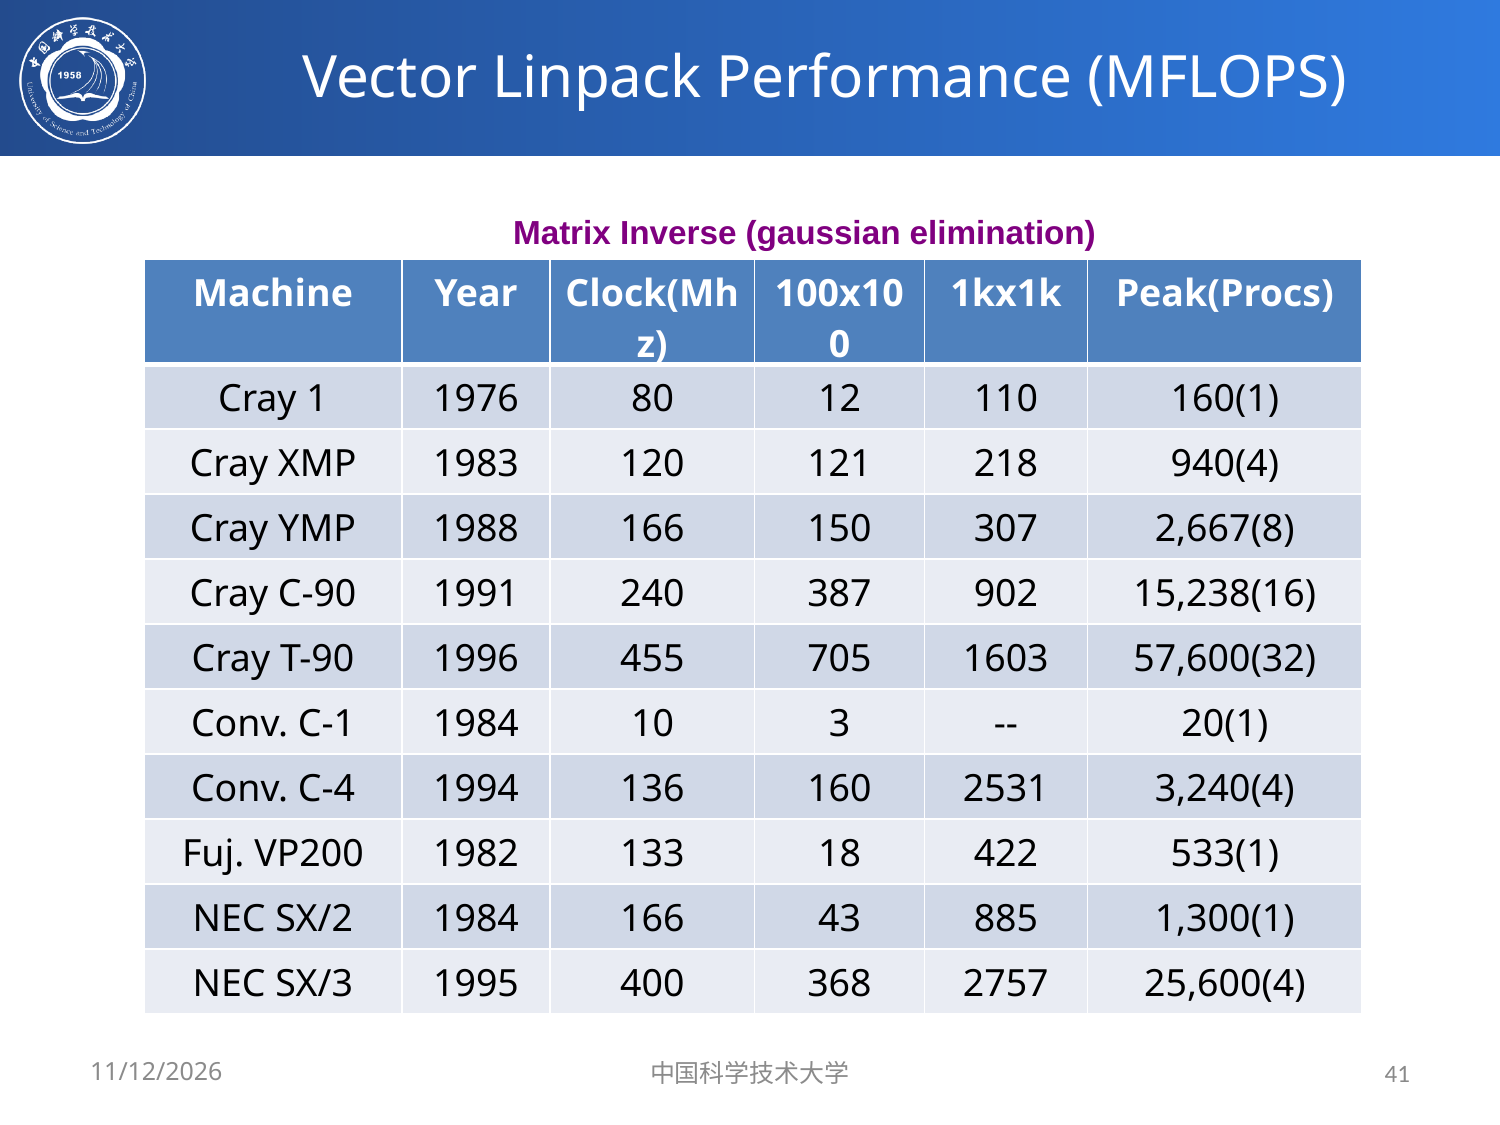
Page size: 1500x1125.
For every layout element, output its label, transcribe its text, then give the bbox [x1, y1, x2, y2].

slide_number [75, 1042, 425, 1103]
table_cell 902 [925, 560, 1087, 623]
table_header 100x100 [755, 260, 924, 362]
table_cell NEC SX/2 [145, 885, 401, 948]
table_cell 136 [551, 755, 754, 818]
table_cell 240 [551, 560, 754, 623]
table_cell 1982 [403, 820, 549, 883]
title Vector Linpack Performance (MFLOPS) [150, 0, 1500, 148]
table_header Peak(Procs) [1088, 260, 1361, 362]
table_cell 20(1) [1088, 690, 1361, 753]
table_cell 166 [551, 495, 754, 558]
table_cell Cray XMP [145, 430, 401, 493]
table_cell 120 [551, 430, 754, 493]
table_cell 1976 [403, 367, 549, 428]
table_cell 1984 [403, 690, 549, 753]
table_header Clock(Mhz) [551, 260, 754, 362]
table_cell 166 [551, 885, 754, 948]
table_cell 1984 [403, 885, 549, 948]
table_cell 2,667(8) [1088, 495, 1361, 558]
table_header Machine [145, 260, 401, 362]
table_cell Conv. C-1 [145, 690, 401, 753]
table_cell -- [925, 690, 1087, 753]
table_cell 1603 [925, 625, 1087, 688]
table_cell 43 [755, 885, 924, 948]
table_cell 1995 [403, 950, 549, 1013]
table_cell 10 [551, 690, 754, 753]
table_cell 133 [551, 820, 754, 883]
picture [19, 17, 146, 144]
table_cell 1991 [403, 560, 549, 623]
table_cell 400 [551, 950, 754, 1013]
table_cell 422 [925, 820, 1087, 883]
table_cell Conv. C-4 [145, 755, 401, 818]
table_cell 1983 [403, 430, 549, 493]
table_cell 3,240(4) [1088, 755, 1361, 818]
table_cell Cray T-90 [145, 625, 401, 688]
table_cell Cray YMP [145, 495, 401, 558]
table_cell 160 [755, 755, 924, 818]
table_cell Cray 1 [145, 367, 401, 428]
table_cell Cray C-90 [145, 560, 401, 623]
slide_number 41 [1074, 1042, 1425, 1103]
table_cell 455 [551, 625, 754, 688]
table_cell 387 [755, 560, 924, 623]
table_cell 121 [755, 430, 924, 493]
table_cell 2531 [925, 755, 1087, 818]
table_cell 80 [551, 367, 754, 428]
table_cell 57,600(32) [1088, 625, 1361, 688]
table_cell 307 [925, 495, 1087, 558]
table_cell 3 [755, 690, 924, 753]
table_cell 150 [755, 495, 924, 558]
table_cell NEC SX/3 [145, 950, 401, 1013]
table_cell 2757 [925, 950, 1087, 1013]
table_cell 885 [925, 885, 1087, 948]
table_cell 1988 [403, 495, 549, 558]
footer 中国科学技术大学 [512, 1042, 988, 1103]
table_cell 110 [925, 367, 1087, 428]
table_cell 705 [755, 625, 924, 688]
table_cell 368 [755, 950, 924, 1013]
text_box Matrix Inverse (gaussian elimination) [498, 204, 1112, 258]
table_cell 533(1) [1088, 820, 1361, 883]
table_cell 25,600(4) [1088, 950, 1361, 1013]
table_cell 12 [755, 367, 924, 428]
table_cell 1996 [403, 625, 549, 688]
table_cell 160(1) [1088, 367, 1361, 428]
table_header Year [403, 260, 549, 362]
table_header 1kx1k [925, 260, 1087, 362]
table_cell 218 [925, 430, 1087, 493]
table_cell 15,238(16) [1088, 560, 1361, 623]
table_cell 1994 [403, 755, 549, 818]
table_cell 18 [755, 820, 924, 883]
table_cell Fuj. VP200 [145, 820, 401, 883]
table_cell 940(4) [1088, 430, 1361, 493]
table_cell 1,300(1) [1088, 885, 1361, 948]
